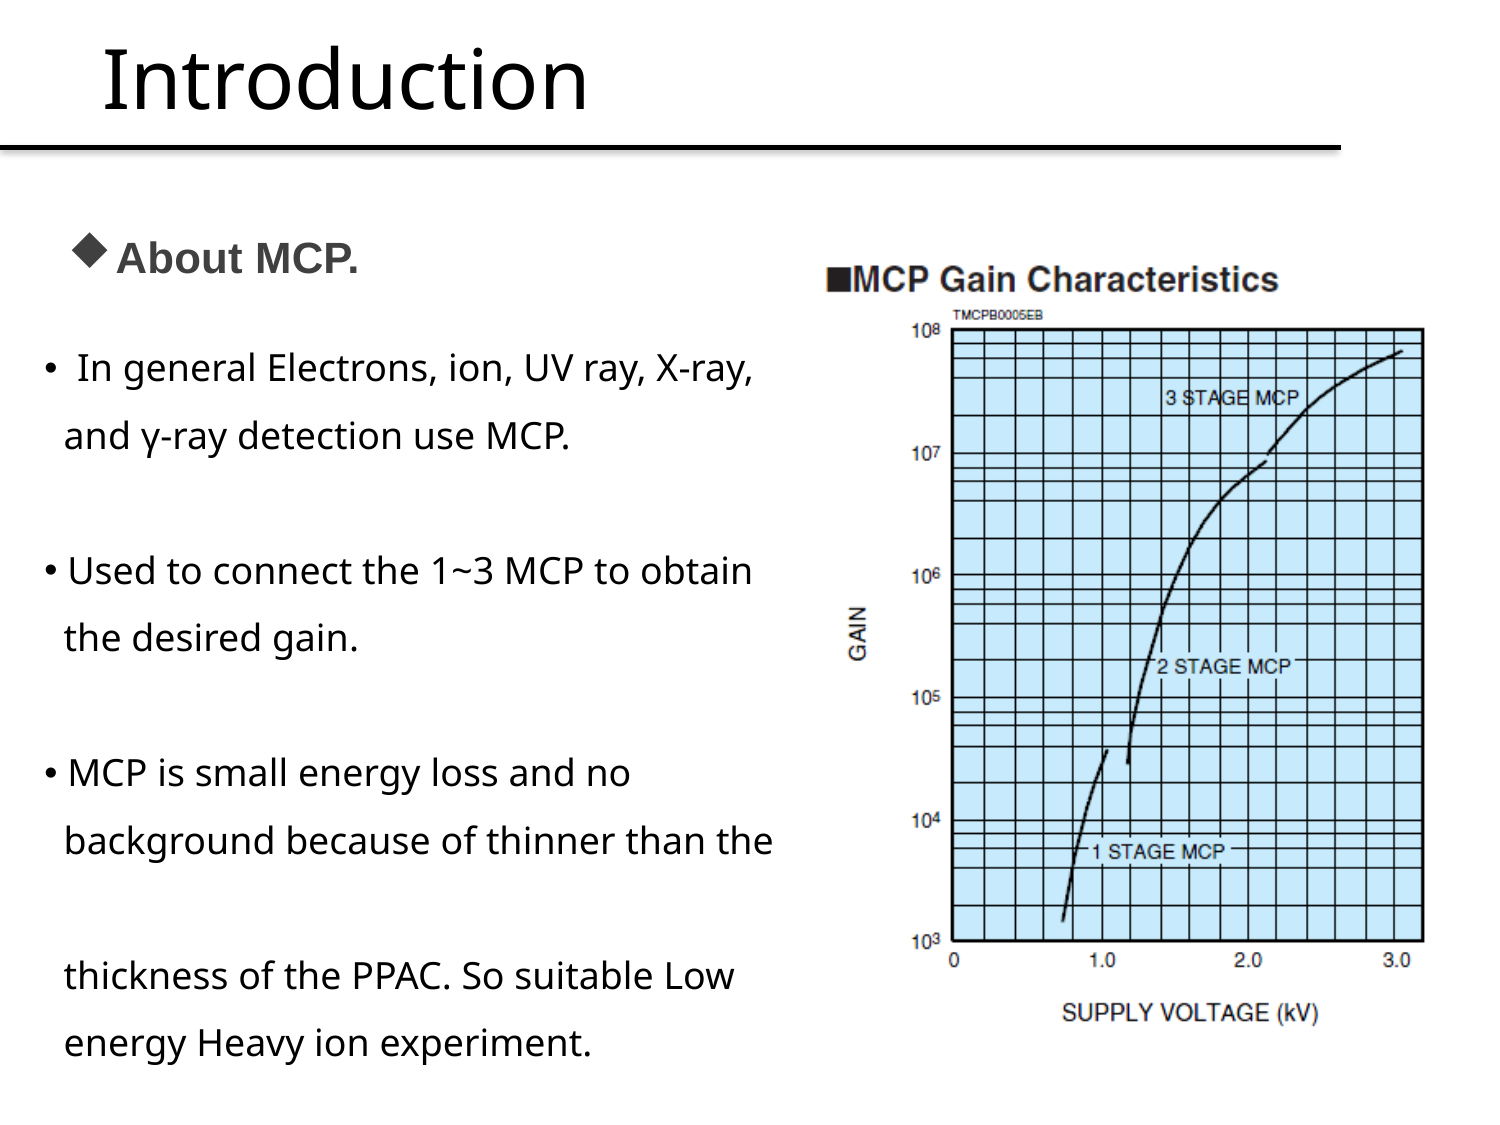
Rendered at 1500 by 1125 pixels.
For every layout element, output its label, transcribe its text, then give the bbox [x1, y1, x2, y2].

picture [796, 243, 1464, 1028]
text_box In general Electrons, ion, UV ray, X-ray, and γ-ray detection use MCP. Used to connect the 1~3 MCP to obtain the desired gain. MCP is small energy loss and no background because of thinner than the thickness of the PPAC. So suitable Low energy Heavy ion experiment. [29, 314, 795, 1035]
text_box Introduction [87, 19, 606, 134]
text_box About MCP. [53, 196, 538, 291]
